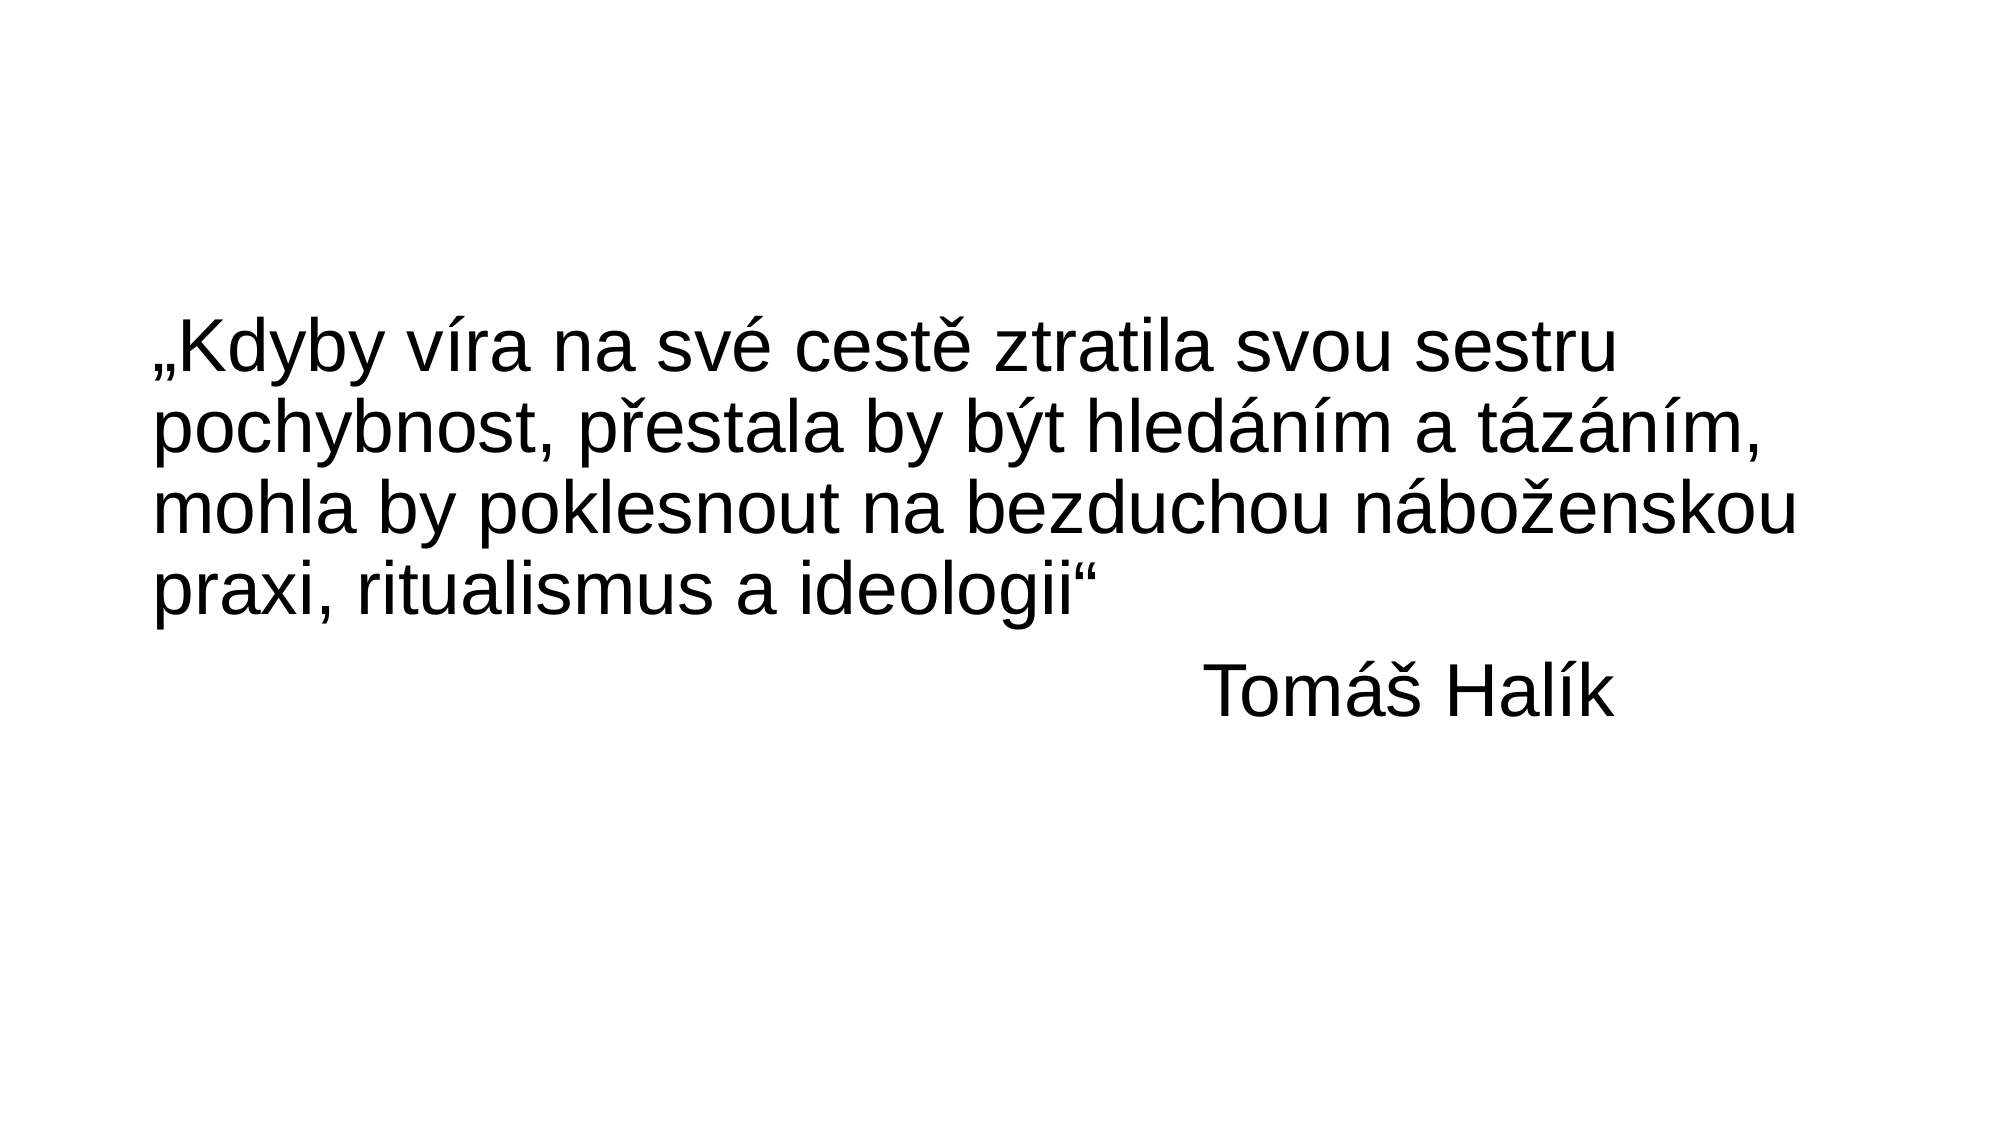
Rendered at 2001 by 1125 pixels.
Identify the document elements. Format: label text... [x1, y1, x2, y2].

list „Kdyby víra na své cestě ztratila svou sestru pochybnost, přestala by být hledáním a tázáním, mohla by poklesnout na bezduchou náboženskou praxi, ritualismus a ideologii“ Tomáš Halík [137, 299, 1863, 1014]
